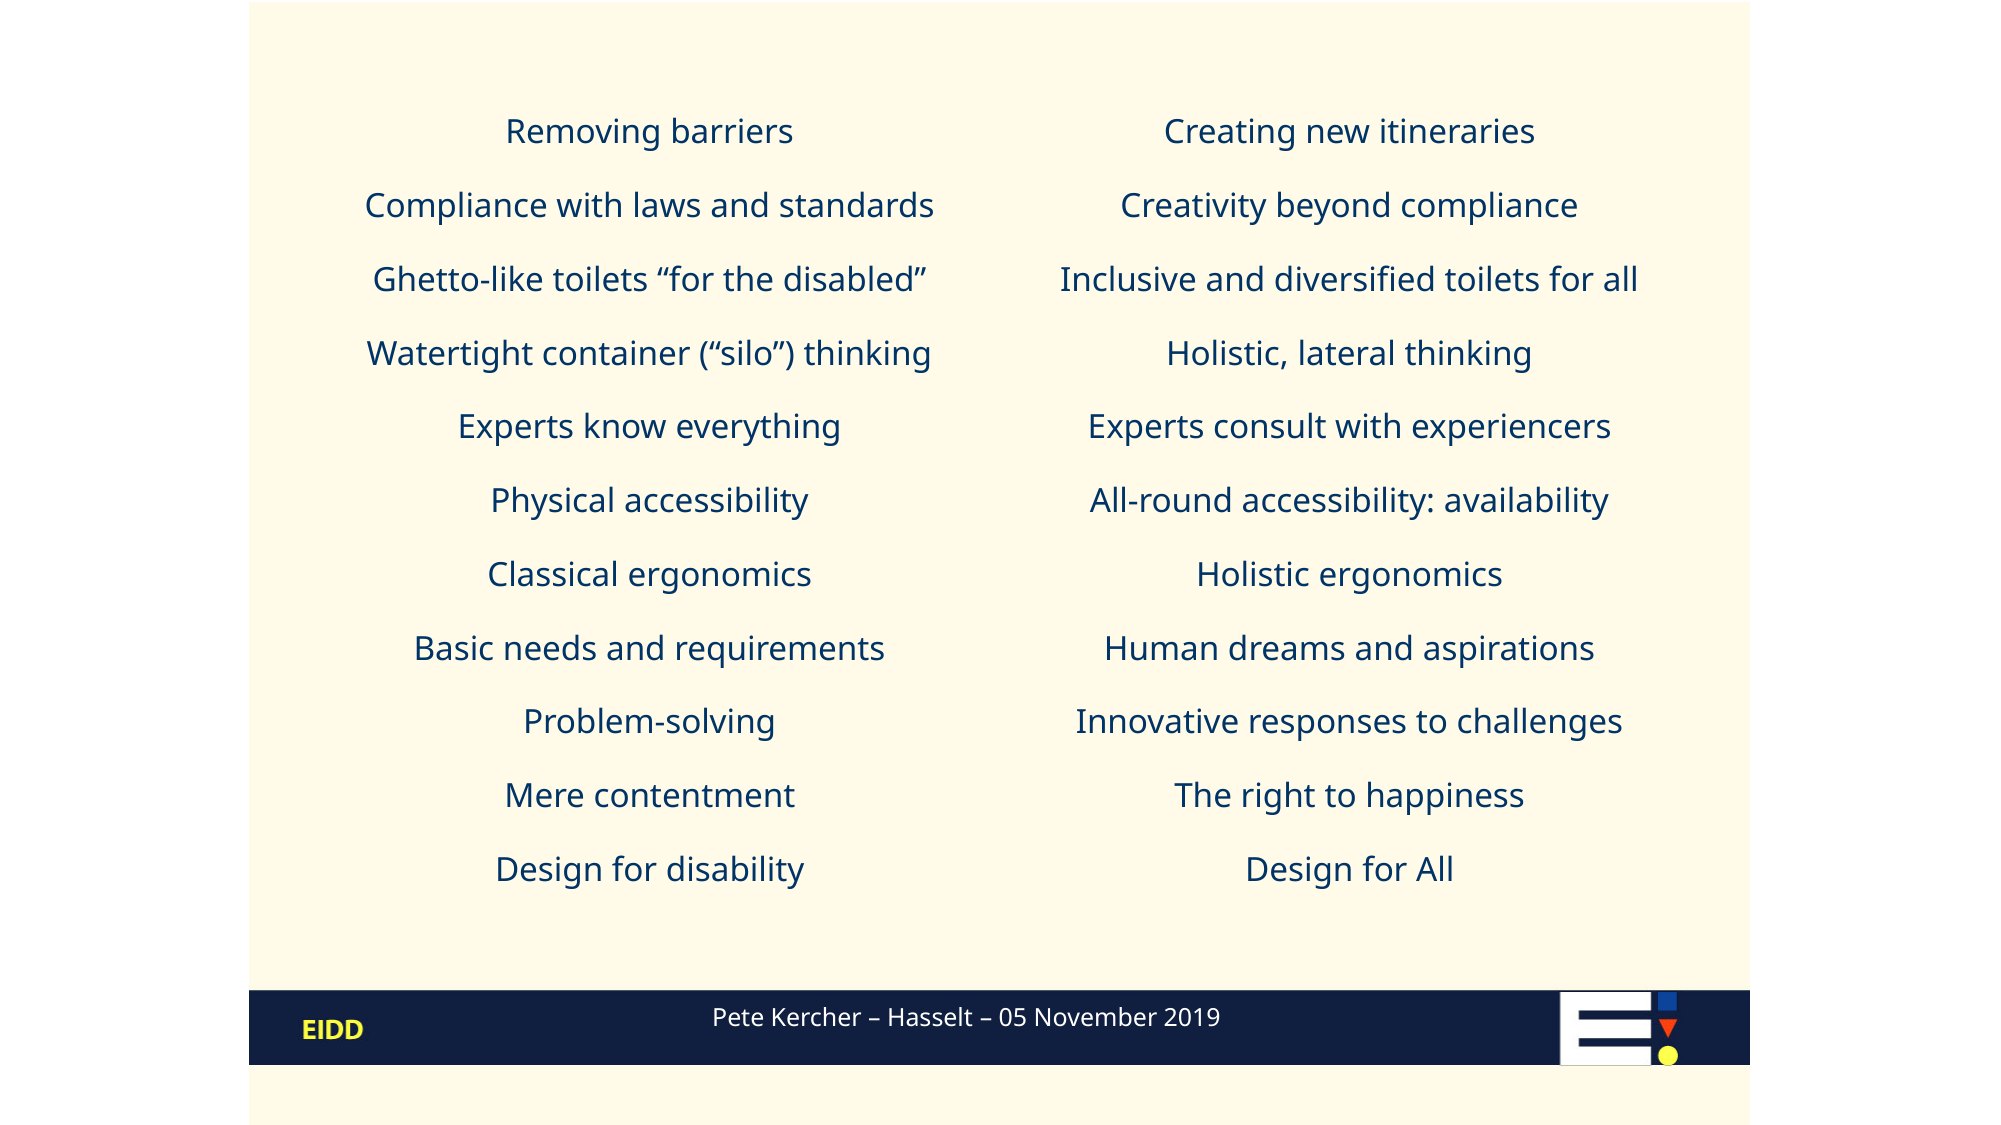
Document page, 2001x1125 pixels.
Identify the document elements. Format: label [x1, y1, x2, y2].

picture [249, 1, 1751, 1125]
